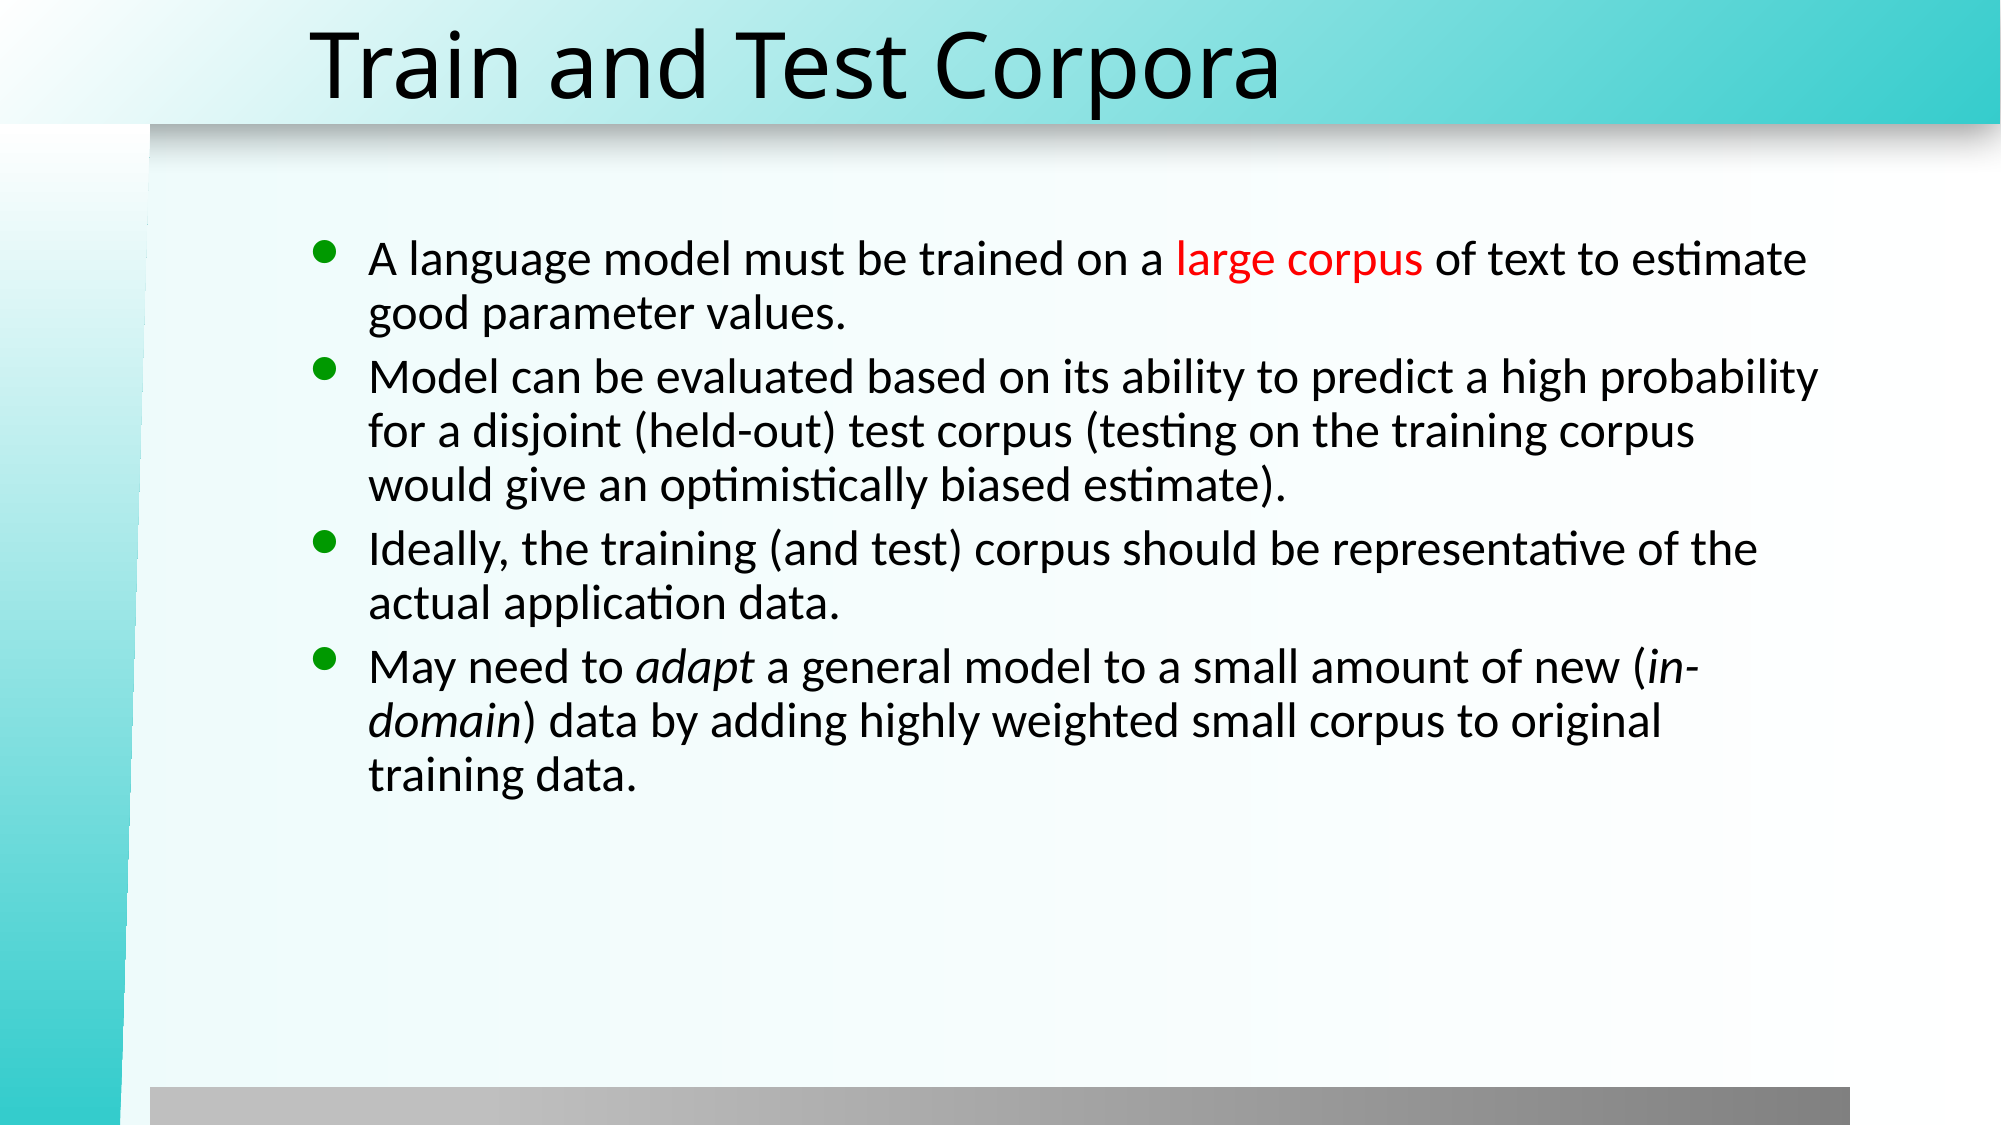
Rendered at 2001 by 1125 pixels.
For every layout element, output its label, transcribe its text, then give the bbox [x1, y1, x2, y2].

title Train and Test Corpora [294, 0, 2000, 125]
list A language model must be trained on a large corpus of text to estimate good parameter values. Model can be evaluated based on its ability to predict a high probability for a disjoint (held-out) test corpus (testing on the training corpus would give an optimistically biased estimate). Ideally, the training (and test) corpus should be representative of the actual application data. May need to adapt a general model to a small amount of new (in-domain) data by adding highly weighted small corpus to original training data. [294, 224, 1838, 1019]
